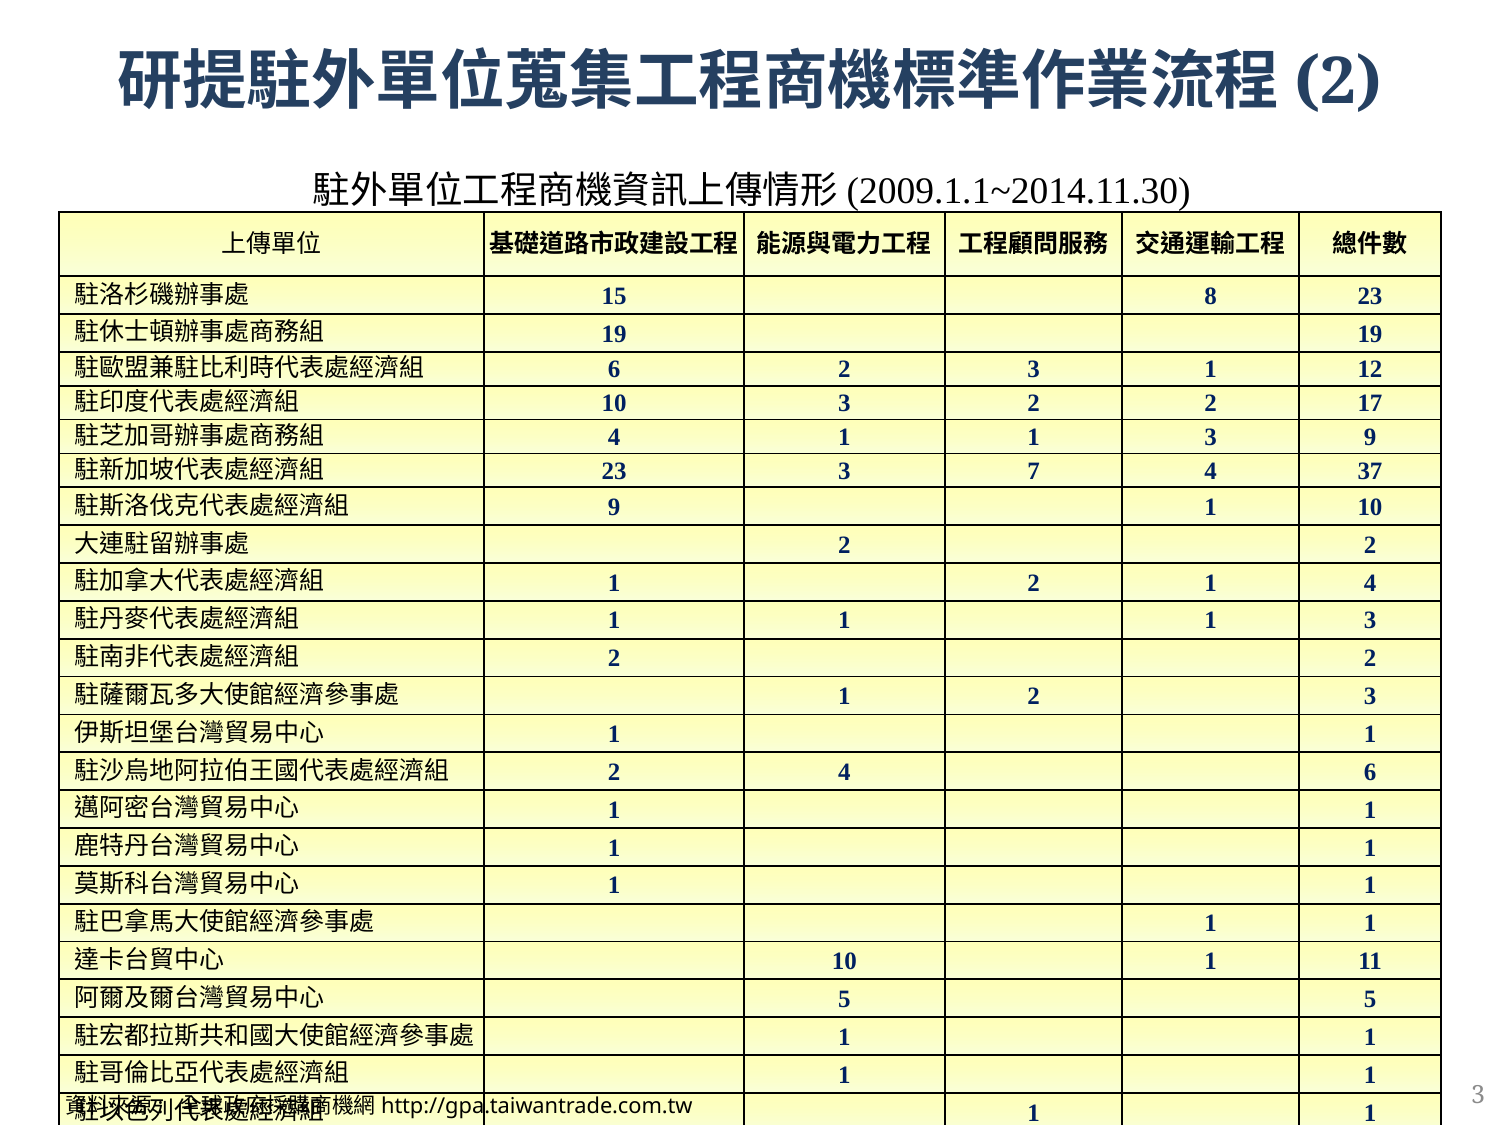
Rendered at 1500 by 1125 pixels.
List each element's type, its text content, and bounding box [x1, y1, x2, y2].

table_cell [1123, 980, 1298, 1016]
table_cell [946, 602, 1121, 638]
table_cell [745, 564, 944, 600]
table_cell 駐哥倫比亞代表處經濟組 [60, 1056, 483, 1084]
table_cell 駐南非代表處經濟組 [60, 640, 483, 676]
table_cell 1 [1300, 829, 1440, 865]
table_cell 駐宏都拉斯共和國大使館經濟參事處 [60, 1018, 483, 1054]
table_cell 1 [745, 677, 944, 714]
table_cell 駐丹麥代表處經濟組 [60, 602, 483, 638]
table_cell [946, 277, 1121, 313]
slide_number 3 [1149, 1065, 1500, 1125]
table_cell 大連駐留辦事處 [60, 526, 483, 562]
table_cell 37 [1300, 454, 1440, 486]
table_cell 1 [485, 791, 743, 827]
table_cell 4 [485, 420, 743, 453]
table_cell [946, 980, 1121, 1016]
table_cell [745, 640, 944, 676]
table_cell 阿爾及爾台灣貿易中心 [60, 980, 483, 1016]
table_cell 3 [1300, 602, 1440, 638]
table_cell [946, 753, 1121, 789]
table_cell 2 [1300, 526, 1440, 562]
table_cell 5 [745, 980, 944, 1016]
table_cell [1123, 1018, 1298, 1054]
table_cell 駐歐盟兼駐比利時代表處經濟組 [60, 353, 483, 385]
table_cell [946, 640, 1121, 676]
table_cell 駐巴拿馬大使館經濟參事處 [60, 905, 483, 941]
table_cell [745, 829, 944, 865]
table_cell [485, 677, 743, 714]
table_cell 15 [485, 277, 743, 313]
table_cell [485, 942, 743, 978]
table_cell 4 [1123, 454, 1298, 486]
table_cell 6 [1300, 753, 1440, 789]
table_cell 1 [1123, 942, 1298, 978]
table_cell 2 [745, 353, 944, 385]
text_box 駐外單位工程商機資訊上傳情形(2009.1.1~2014.11.30) [76, 152, 1427, 211]
table_cell [745, 315, 944, 351]
table_cell 2 [485, 753, 743, 789]
table_cell 1 [485, 602, 743, 638]
table_cell 7 [946, 454, 1121, 486]
table_cell 23 [1300, 277, 1440, 313]
table_cell [946, 1056, 1121, 1092]
table_cell 1 [1123, 353, 1298, 385]
table_cell 1 [1300, 867, 1440, 903]
table_cell 1 [745, 1056, 944, 1092]
text_box 研提駐外單位蒐集工程商機標準作業流程(2) [74, 18, 1425, 138]
table_cell 1 [485, 564, 743, 600]
table_cell [946, 715, 1121, 751]
table_cell 1 [1300, 715, 1440, 751]
table_cell 19 [485, 315, 743, 351]
table_cell 3 [745, 387, 944, 419]
table_cell 1 [1123, 488, 1298, 524]
table_cell 邁阿密台灣貿易中心 [60, 791, 483, 827]
table_cell 1 [485, 867, 743, 903]
table_header 總件數 [1300, 213, 1440, 275]
table_cell 9 [485, 488, 743, 524]
table_cell [745, 488, 944, 524]
table_cell 駐新加坡代表處經濟組 [60, 454, 483, 486]
table_cell 1 [946, 1094, 1121, 1125]
table_cell 1 [745, 420, 944, 453]
table_cell 12 [1300, 353, 1440, 385]
table_cell [1123, 791, 1298, 827]
table_cell [1123, 640, 1298, 676]
table_cell 2 [745, 526, 944, 562]
table_cell 駐加拿大代表處經濟組 [60, 564, 483, 600]
table_cell [946, 1018, 1121, 1054]
table_cell [946, 526, 1121, 562]
table_cell 1 [745, 1018, 944, 1054]
table_cell [1123, 829, 1298, 865]
table_cell [745, 277, 944, 313]
table_cell 1 [1123, 564, 1298, 600]
table_cell [946, 905, 1121, 941]
table_cell 莫斯科台灣貿易中心 [60, 867, 483, 903]
table_header 能源與電力工程 [745, 213, 944, 275]
table_header 工程顧問服務 [946, 213, 1121, 275]
table_cell 1 [485, 715, 743, 751]
table_cell 8 [1123, 277, 1298, 313]
table_cell [946, 791, 1121, 827]
table_cell 10 [485, 387, 743, 419]
table_cell [1123, 715, 1298, 751]
table_cell [1123, 315, 1298, 351]
table_cell 11 [1300, 942, 1440, 978]
table_header 基礎道路市政建設工程 [485, 213, 743, 275]
table_cell 駐芝加哥辦事處商務組 [60, 420, 483, 453]
table_cell 2 [1300, 640, 1440, 676]
table_cell 23 [485, 454, 743, 486]
table_cell 駐洛杉磯辦事處 [60, 277, 483, 313]
table_cell 10 [745, 942, 944, 978]
table_cell [485, 526, 743, 562]
table_cell 9 [1300, 420, 1440, 453]
table_cell 2 [1123, 387, 1298, 419]
table_header 上傳單位 [60, 213, 483, 275]
table_cell 駐斯洛伐克代表處經濟組 [60, 488, 483, 524]
table_cell 17 [1300, 387, 1440, 419]
table_cell 駐薩爾瓦多大使館經濟參事處 [60, 677, 483, 714]
table_cell 1 [1300, 1018, 1440, 1054]
table_cell [833, 1094, 944, 1125]
table_cell 10 [1300, 488, 1440, 524]
table_cell 5 [1300, 980, 1440, 1016]
table_cell [485, 905, 743, 941]
table_cell [1123, 753, 1298, 789]
table_cell 2 [485, 640, 743, 676]
table_cell 達卡台貿中心 [60, 942, 483, 978]
table_cell [946, 829, 1121, 865]
table_cell 2 [946, 677, 1121, 714]
table_cell [946, 942, 1121, 978]
table_cell 1 [1300, 905, 1440, 941]
table_cell 4 [1300, 564, 1440, 600]
table_cell 4 [745, 753, 944, 789]
table_cell [1123, 526, 1298, 562]
table_cell 3 [1123, 420, 1298, 453]
table_cell 1 [1300, 1056, 1440, 1065]
table_cell 2 [946, 564, 1121, 600]
table_cell 伊斯坦堡台灣貿易中心 [60, 715, 483, 751]
table_cell [1123, 1056, 1298, 1092]
table_cell 1 [946, 420, 1121, 453]
table_cell 3 [745, 454, 944, 486]
table_cell [946, 867, 1121, 903]
table_cell [745, 791, 944, 827]
table_cell 1 [1300, 791, 1440, 827]
table_cell 19 [1300, 315, 1440, 351]
table_header 交通運輸工程 [1123, 213, 1298, 275]
text_box 資料來源: 全球政府採購商機網http://gpa.taiwantrade.com.tw [50, 1084, 833, 1125]
table_cell 駐印度代表處經濟組 [60, 387, 483, 419]
table_cell [1123, 1094, 1149, 1125]
table_cell [485, 980, 743, 1016]
table_cell 鹿特丹台灣貿易中心 [60, 829, 483, 865]
table_cell 1 [1123, 905, 1298, 941]
table_cell [745, 715, 944, 751]
table_cell [946, 488, 1121, 524]
table_cell [1123, 867, 1298, 903]
table_cell 2 [946, 387, 1121, 419]
table_cell [745, 867, 944, 903]
table_cell 駐沙烏地阿拉伯王國代表處經濟組 [60, 753, 483, 789]
table_cell 3 [946, 353, 1121, 385]
table_cell [745, 905, 944, 941]
table_cell [946, 315, 1121, 351]
table_cell 1 [485, 829, 743, 865]
table_cell 3 [1300, 677, 1440, 714]
table_cell [485, 1056, 743, 1084]
table_cell 1 [1123, 602, 1298, 638]
table_cell 1 [745, 602, 944, 638]
table_cell [485, 1018, 743, 1054]
table_cell 駐休士頓辦事處商務組 [60, 315, 483, 351]
table_cell 6 [485, 353, 743, 385]
table_cell [1123, 677, 1298, 714]
